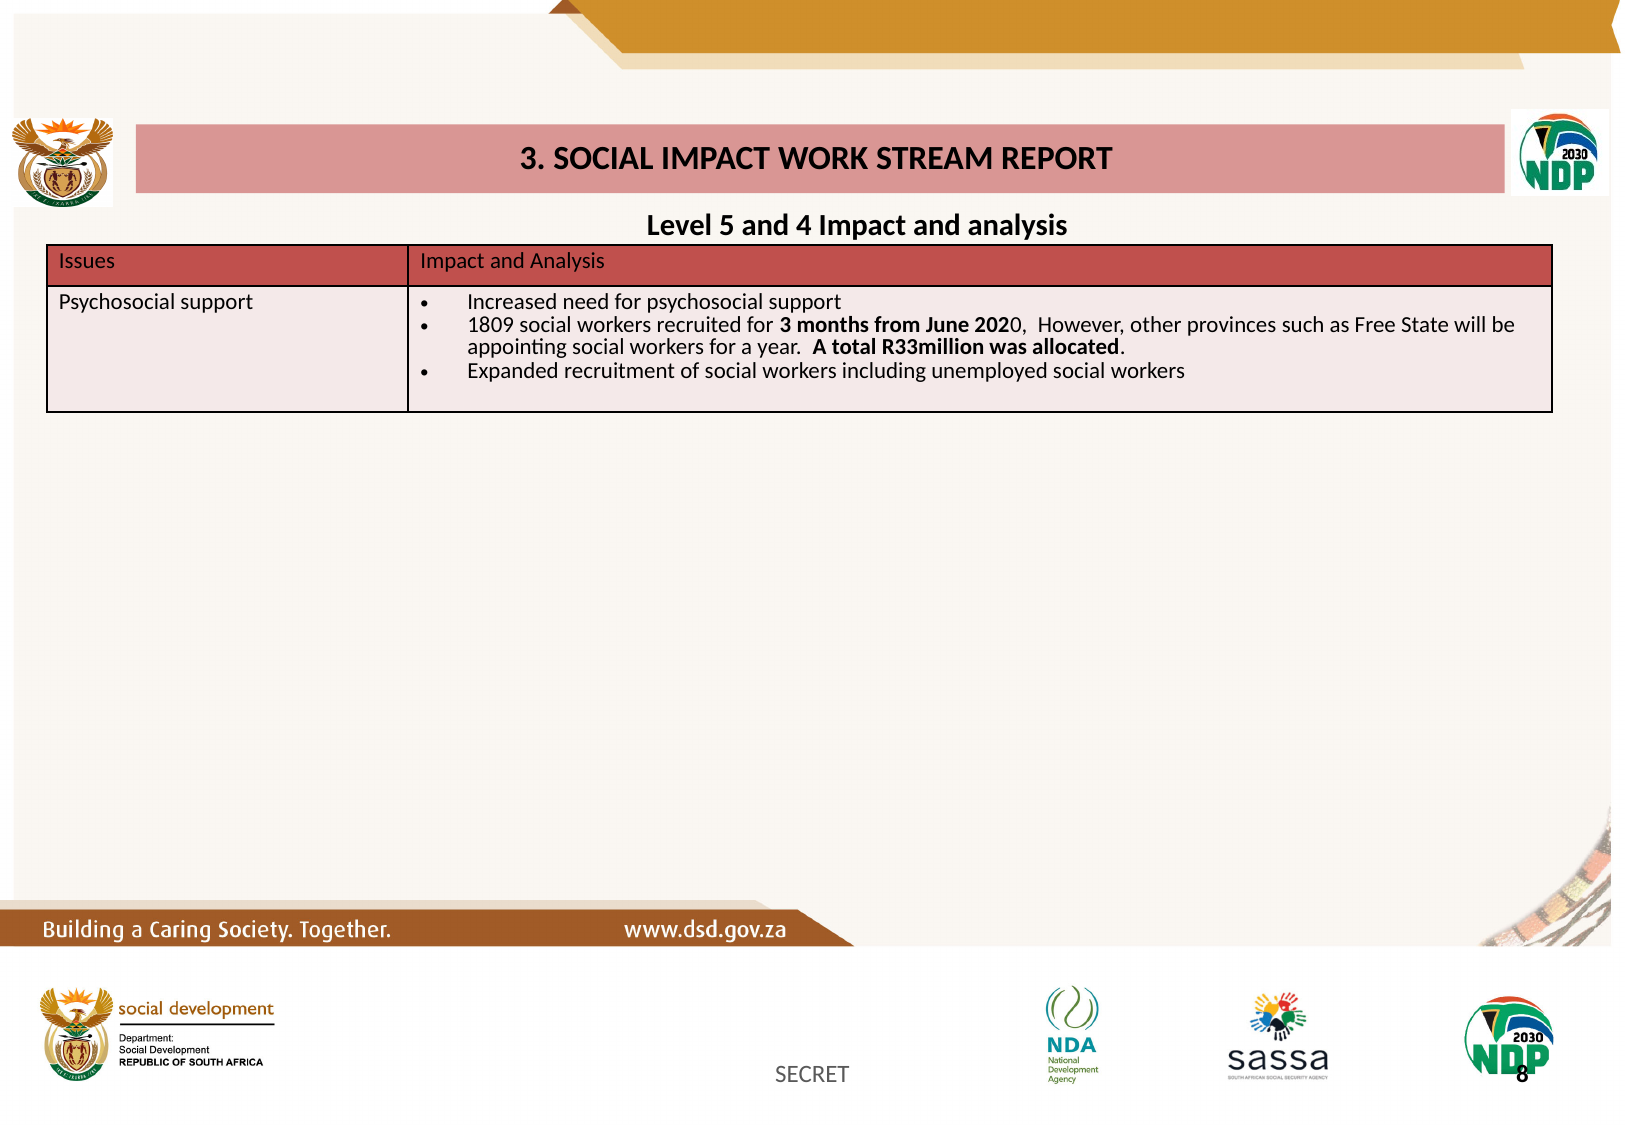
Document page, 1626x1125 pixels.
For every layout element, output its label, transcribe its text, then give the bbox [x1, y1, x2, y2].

table_cell Psychosocial support [48, 287, 407, 411]
table_header Issues [48, 246, 407, 285]
picture [0, 0, 1626, 1125]
title Level 5 and 4 Impact and analysis [105, 201, 1610, 246]
table_header Impact and Analysis [409, 246, 1551, 285]
table_cell Increased need for psychosocial support 1809 social workers recruited for 3 months from June 2020, However, other provinces such as Free State will be appointing social workers for a year. A total R33million was allocated. Expanded recruitment of social workers including unemployed social workers [409, 287, 1551, 411]
footer SECRET [555, 1042, 1070, 1103]
text_box 3. SOCIAL IMPACT WORK STREAM REPORT [135, 124, 1505, 194]
slide_number 8 [1164, 1042, 1544, 1103]
